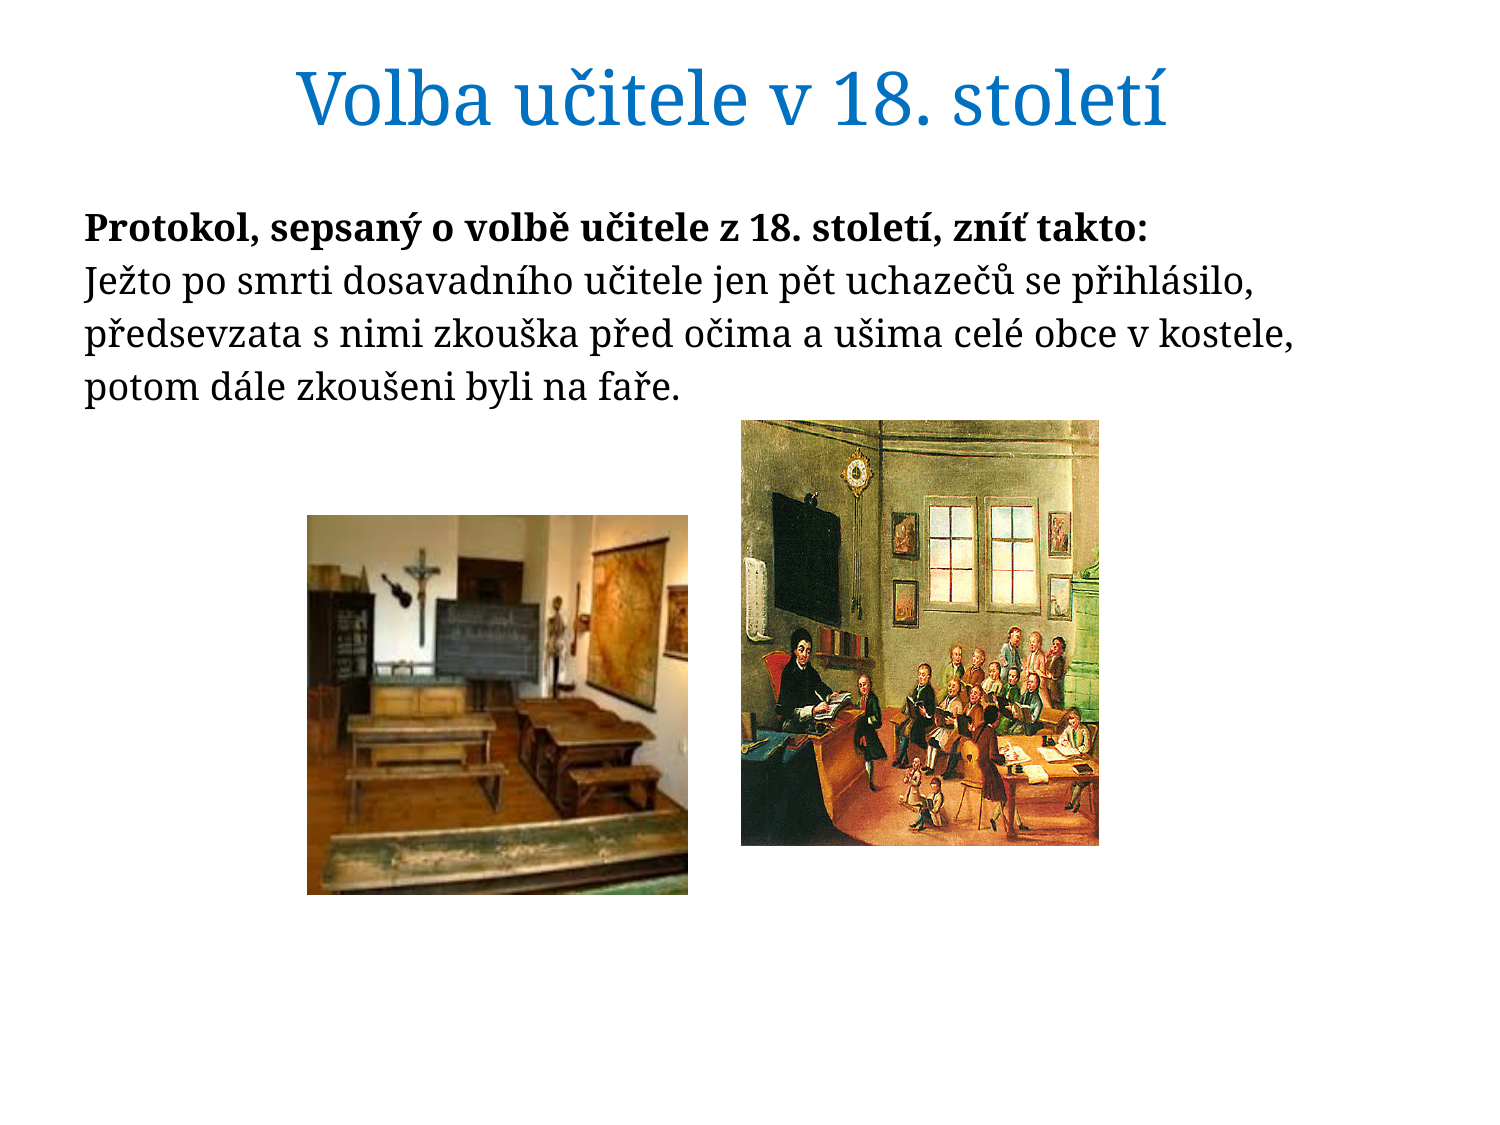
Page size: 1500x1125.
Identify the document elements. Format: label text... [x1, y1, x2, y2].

list Protokol, sepsaný o volbě učitele z 18. století, zníť takto: Ježto po smrti dosavadního učitele jen pět uchazečů se přihlásilo, předsevzata s nimi zkouška před očima a ušima celé obce v kostele, potom dále zkoušeni byli na faře. [69, 196, 1456, 917]
title Volba učitele v 18. století [253, 42, 1211, 149]
picture [740, 420, 1099, 847]
picture [306, 514, 689, 895]
